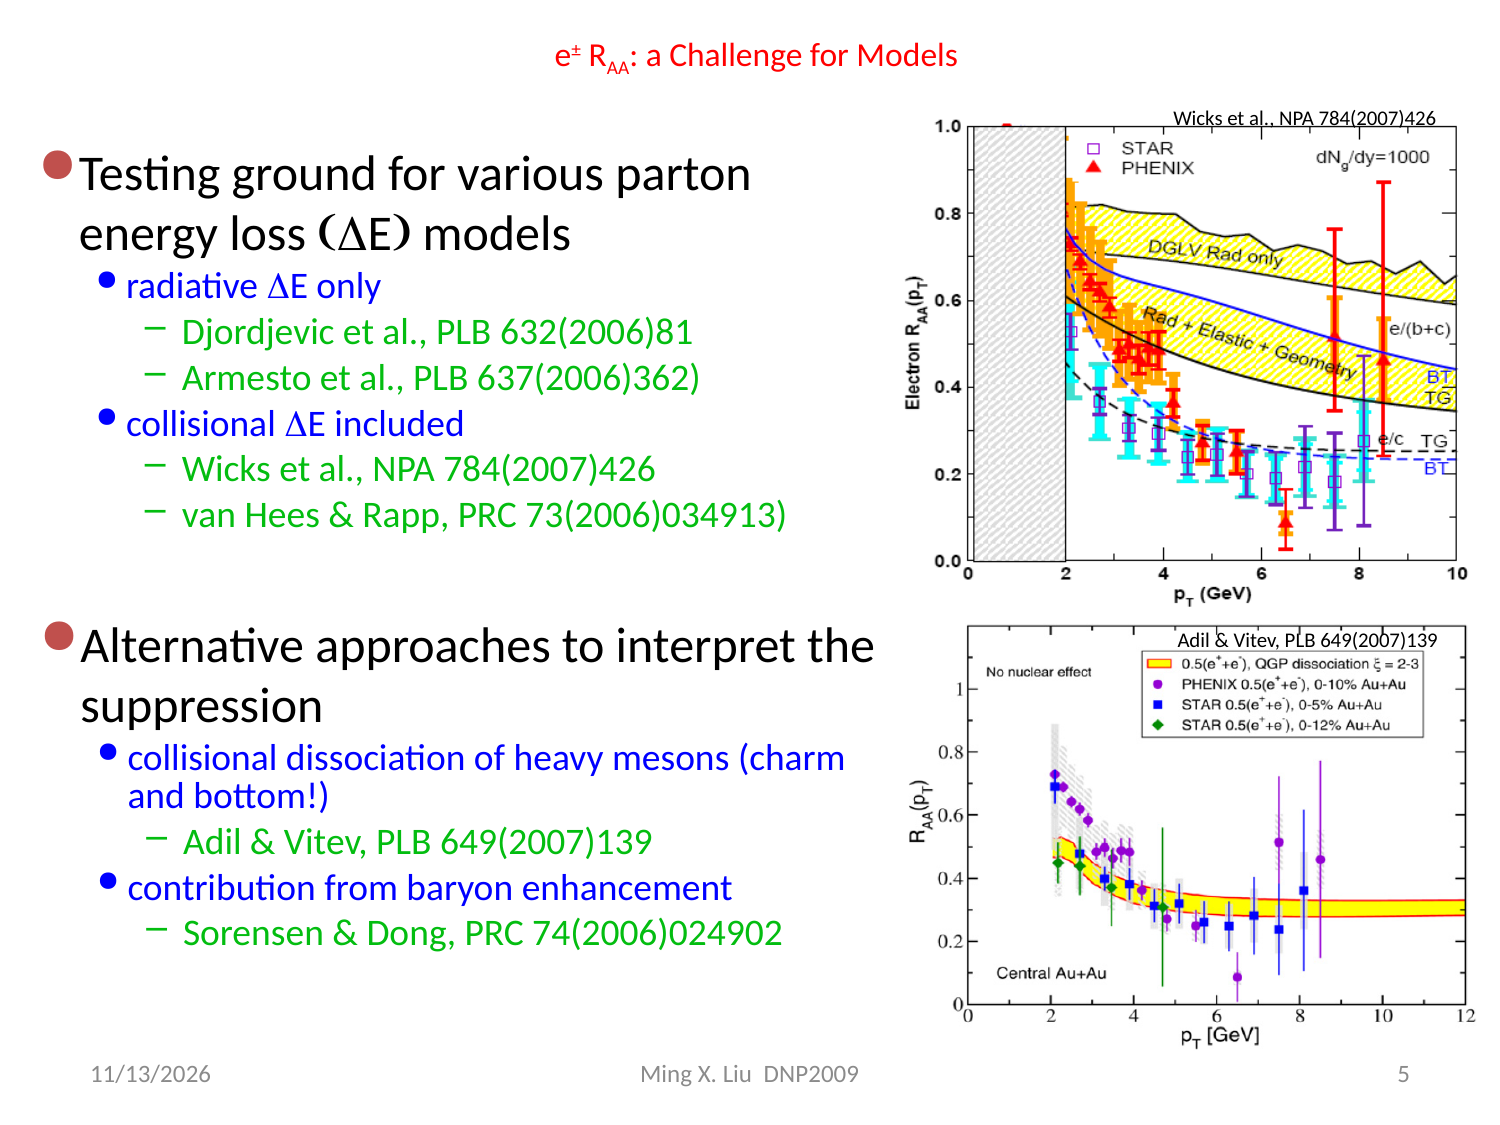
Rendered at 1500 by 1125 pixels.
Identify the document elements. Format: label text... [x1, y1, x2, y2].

slide_number 5 [1074, 1062, 1425, 1103]
text_box Testing ground for various parton energy loss (DE) models radiative DE only Djordjevic et al., PLB 632(2006)81 Armesto et al., PLB 637(2006)362) collisional DE included Wicks et al., NPA 784(2007)426 van Hees & Rapp, PRC 73(2006)034913) [26, 133, 884, 574]
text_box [888, 610, 1484, 1054]
text_box Alternative approaches to interpret the suppression collisional dissociation of heavy mesons (charm and bottom!) Adil & Vitev, PLB 649(2007)139 contribution from baryon enhancement Sorensen & Dong, PRC 74(2006)024902 [28, 604, 884, 1031]
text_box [889, 96, 1482, 609]
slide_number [75, 1042, 425, 1103]
title e± RAA: a Challenge for Models [0, 24, 1500, 86]
footer Ming X. Liu DNP2009 [512, 1042, 988, 1103]
